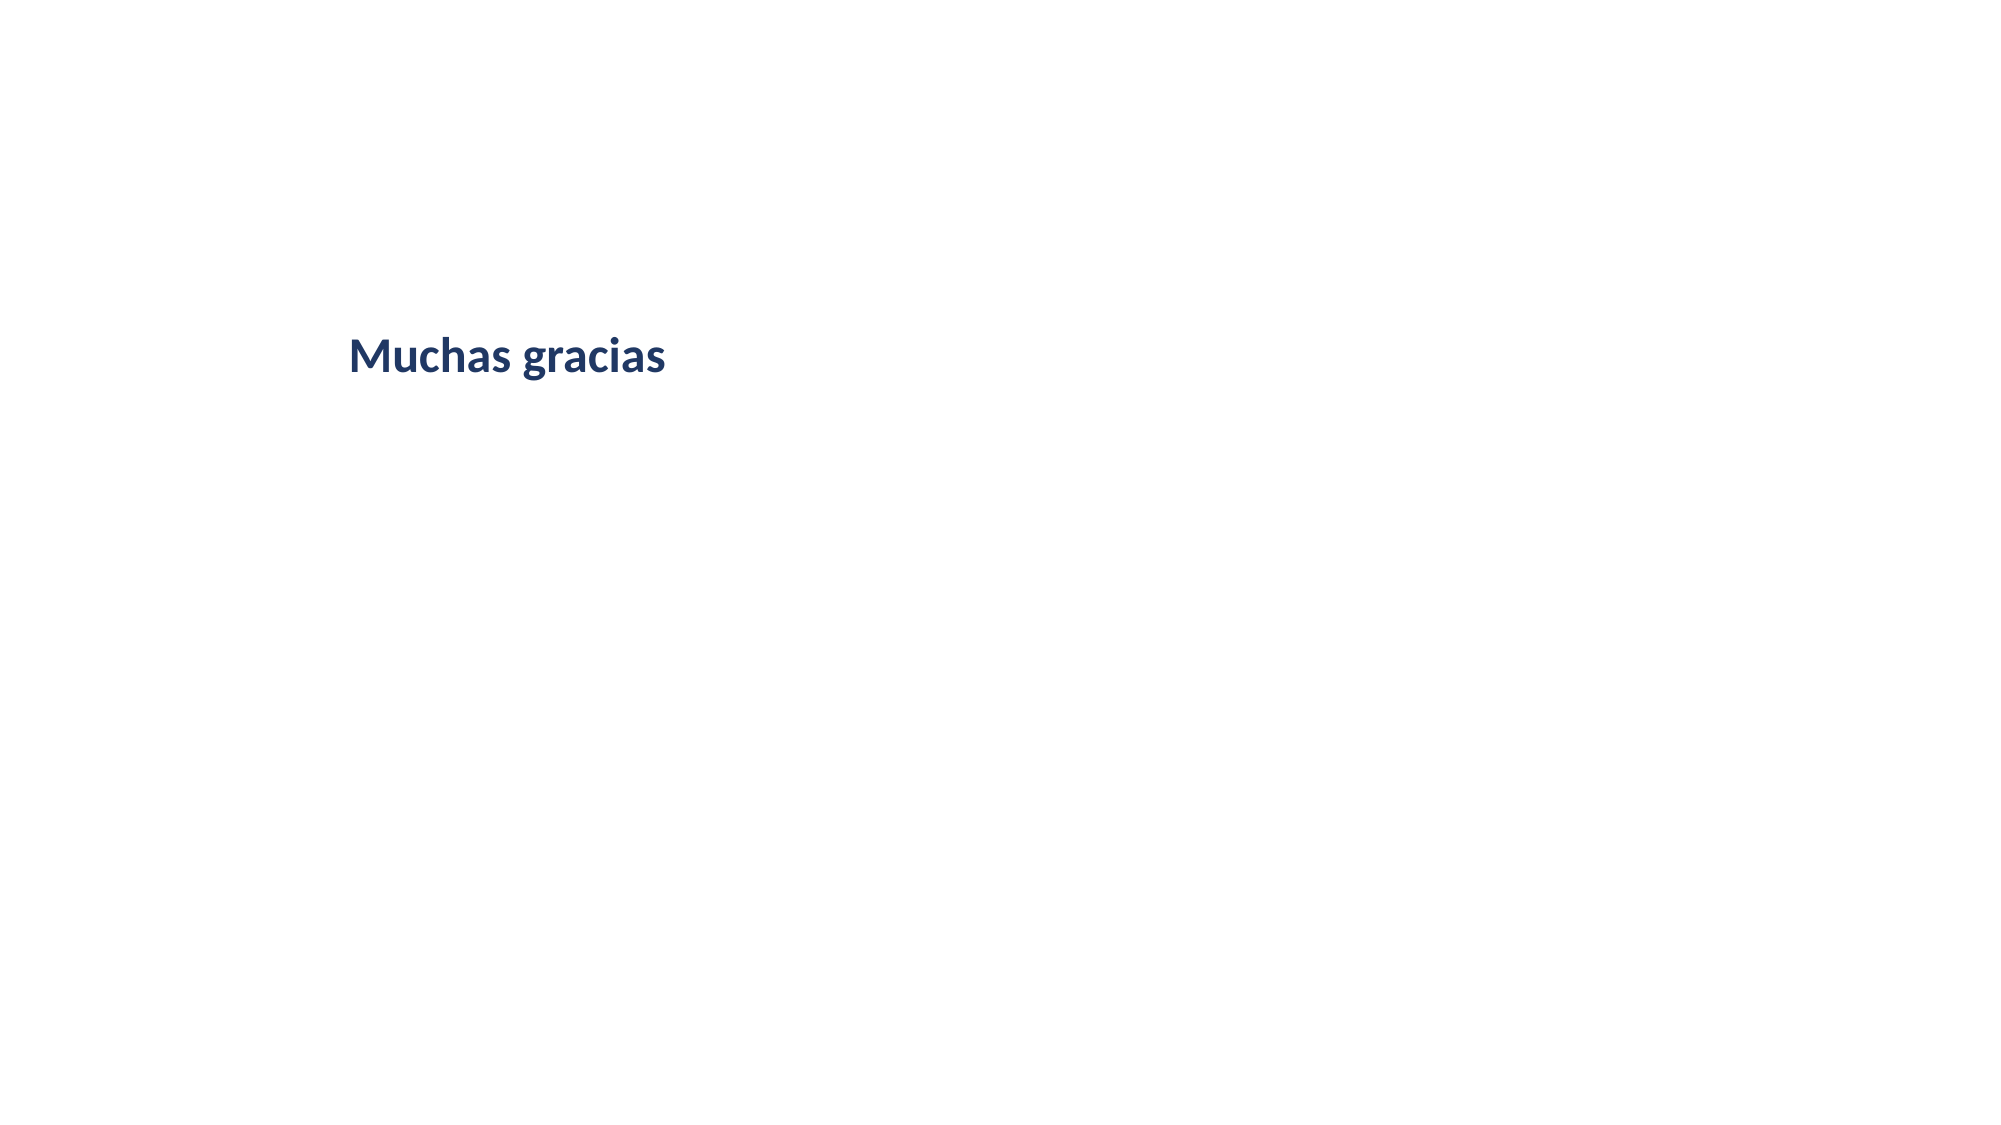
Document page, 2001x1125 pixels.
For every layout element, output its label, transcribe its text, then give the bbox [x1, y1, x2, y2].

text_box Muchas gracias [333, 314, 1718, 390]
